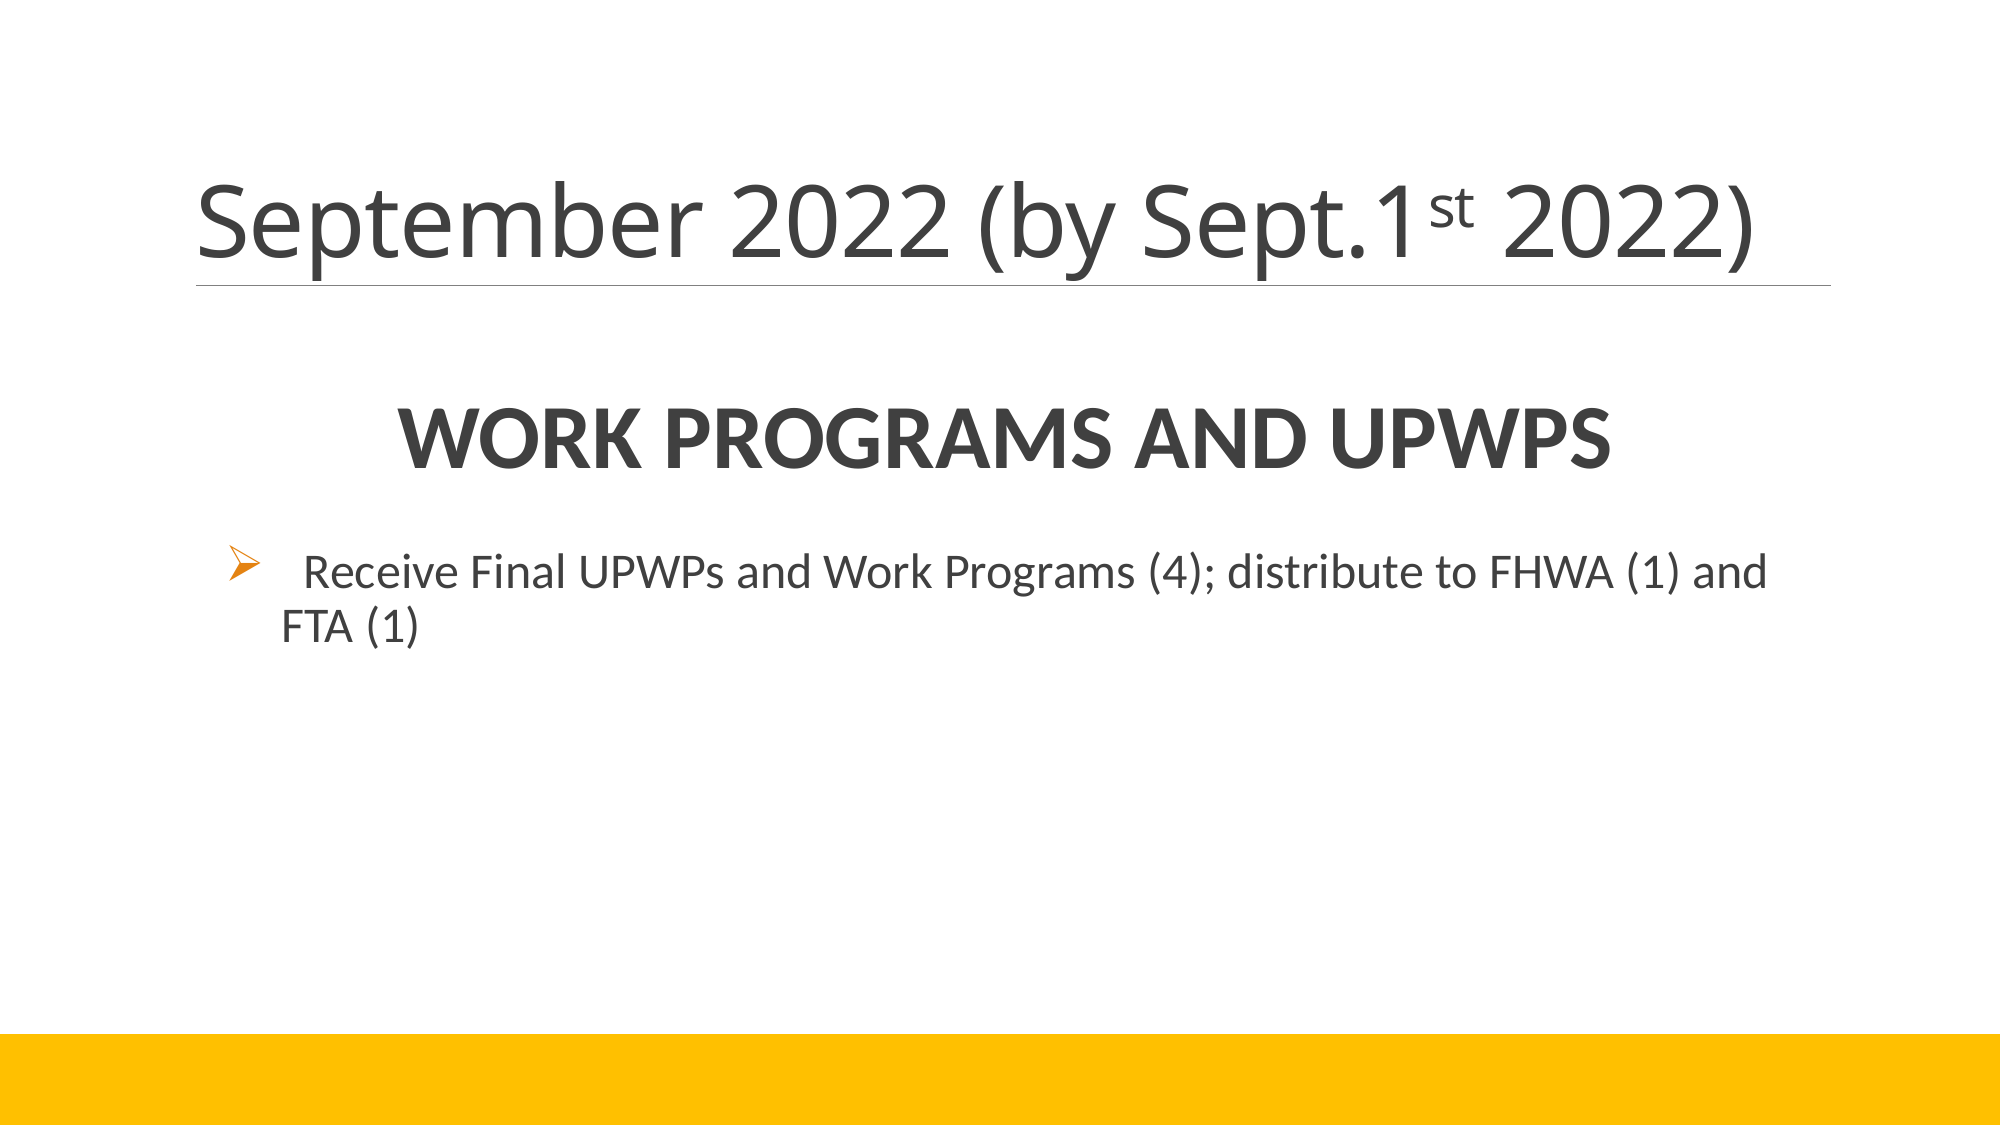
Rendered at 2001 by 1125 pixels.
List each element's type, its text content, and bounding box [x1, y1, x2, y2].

title September 2022 (by Sept.1st 2022) [180, 47, 1830, 285]
list WORK PROGRAMS AND UPWPS Receive Final UPWPs and Work Programs (4); distribute to FHWA (1) and FTA (1) [180, 302, 1830, 963]
text_box [0, 1034, 2000, 1125]
